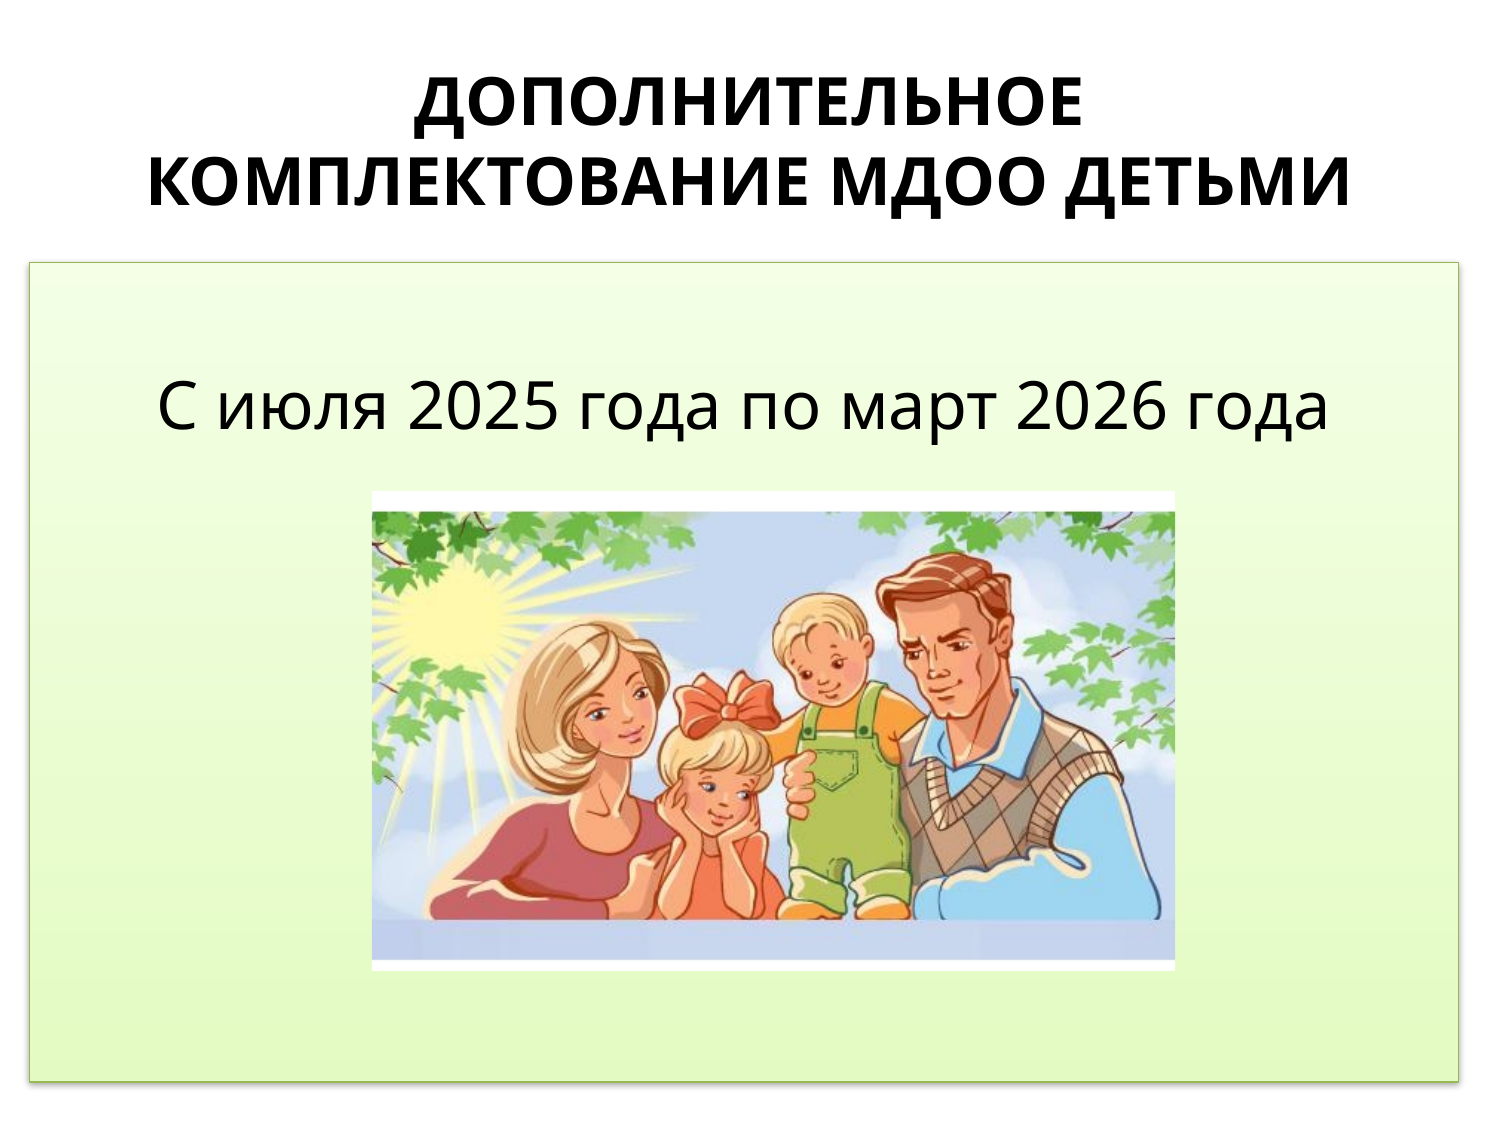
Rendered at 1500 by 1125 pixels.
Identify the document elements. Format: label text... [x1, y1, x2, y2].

picture [371, 491, 1176, 972]
title ДОПОЛНИТЕЛЬНОЕ КОМПЛЕКТОВАНИЕ МДОО ДЕТЬМИ [75, 45, 1425, 233]
list С июля 2025 года по март 2026 года [29, 262, 1459, 1083]
